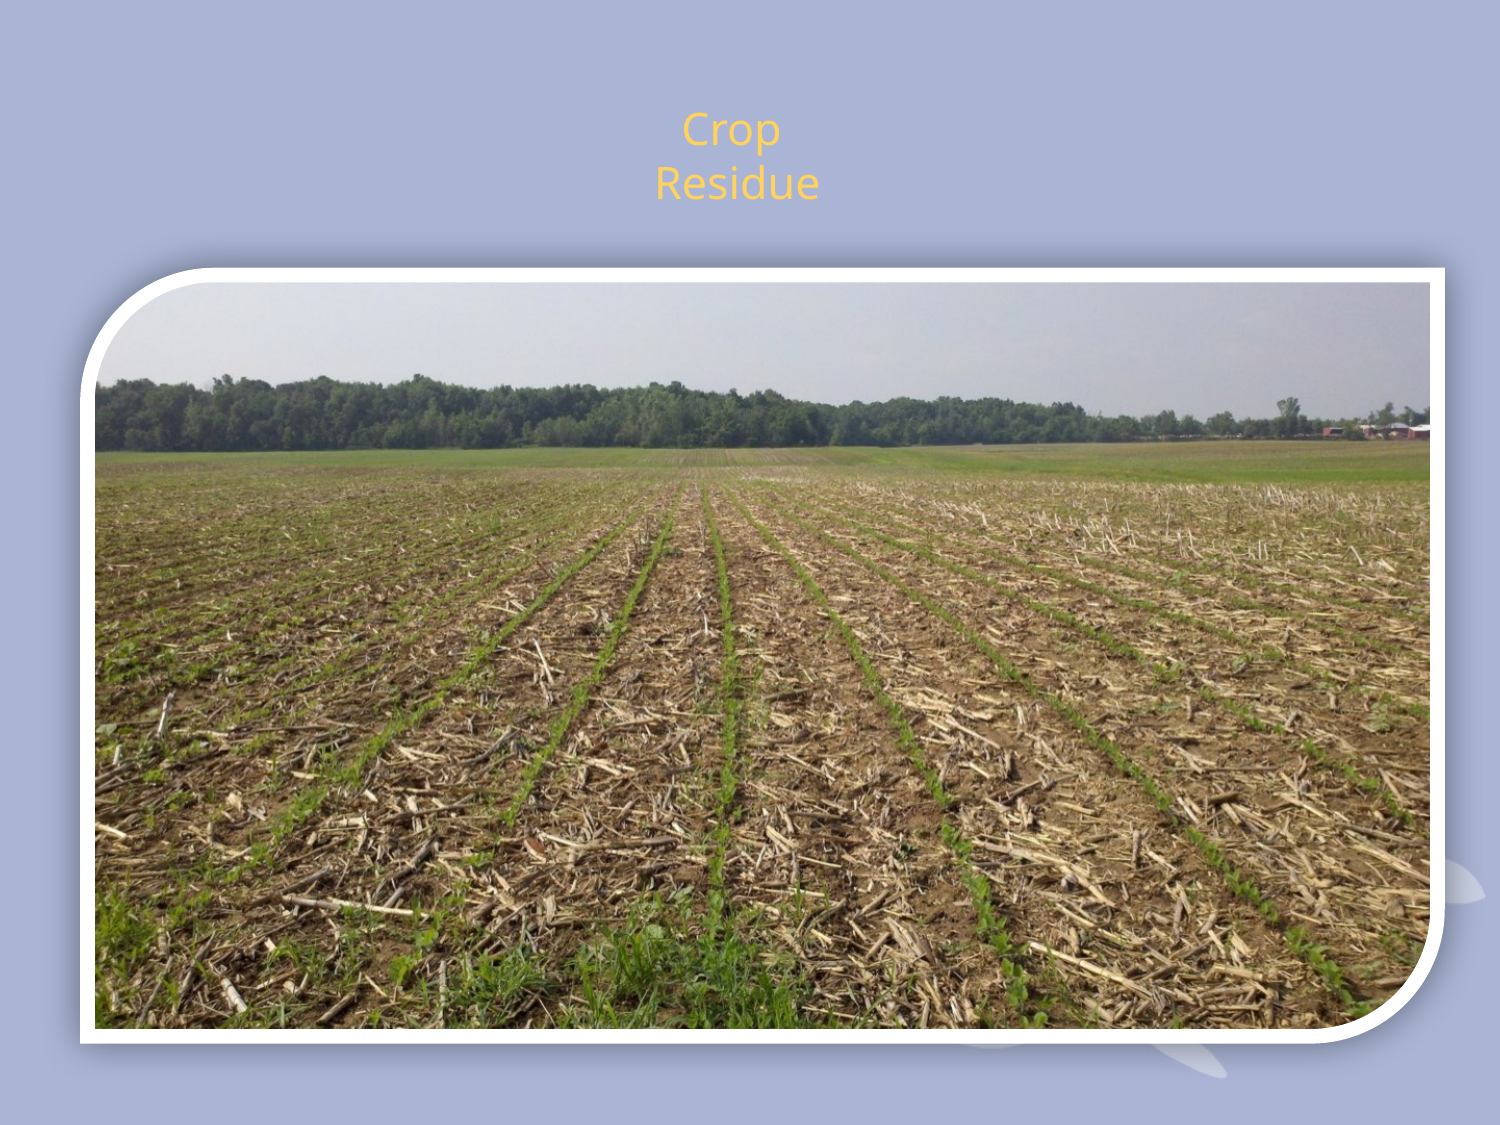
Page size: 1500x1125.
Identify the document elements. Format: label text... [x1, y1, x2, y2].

picture [0, 0, 1500, 1125]
title Crop Residue [61, 86, 1413, 276]
